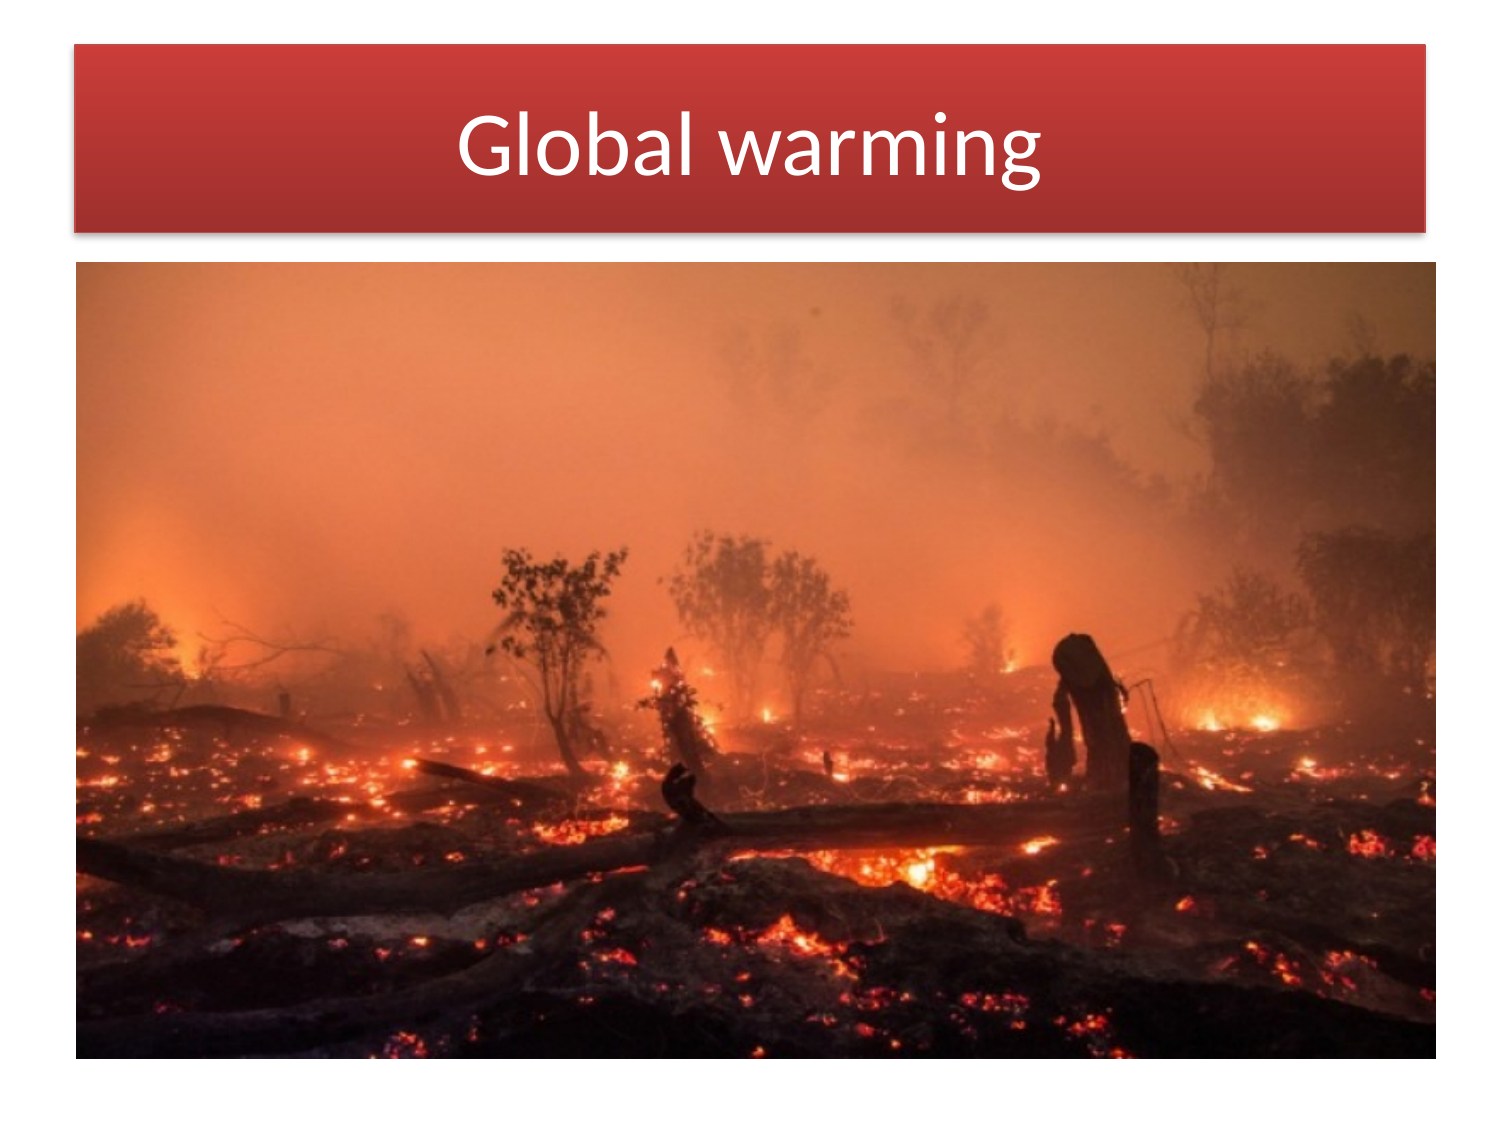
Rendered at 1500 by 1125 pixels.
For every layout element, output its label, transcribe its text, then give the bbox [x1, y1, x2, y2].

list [76, 262, 1436, 1059]
title Global warming [74, 44, 1426, 233]
